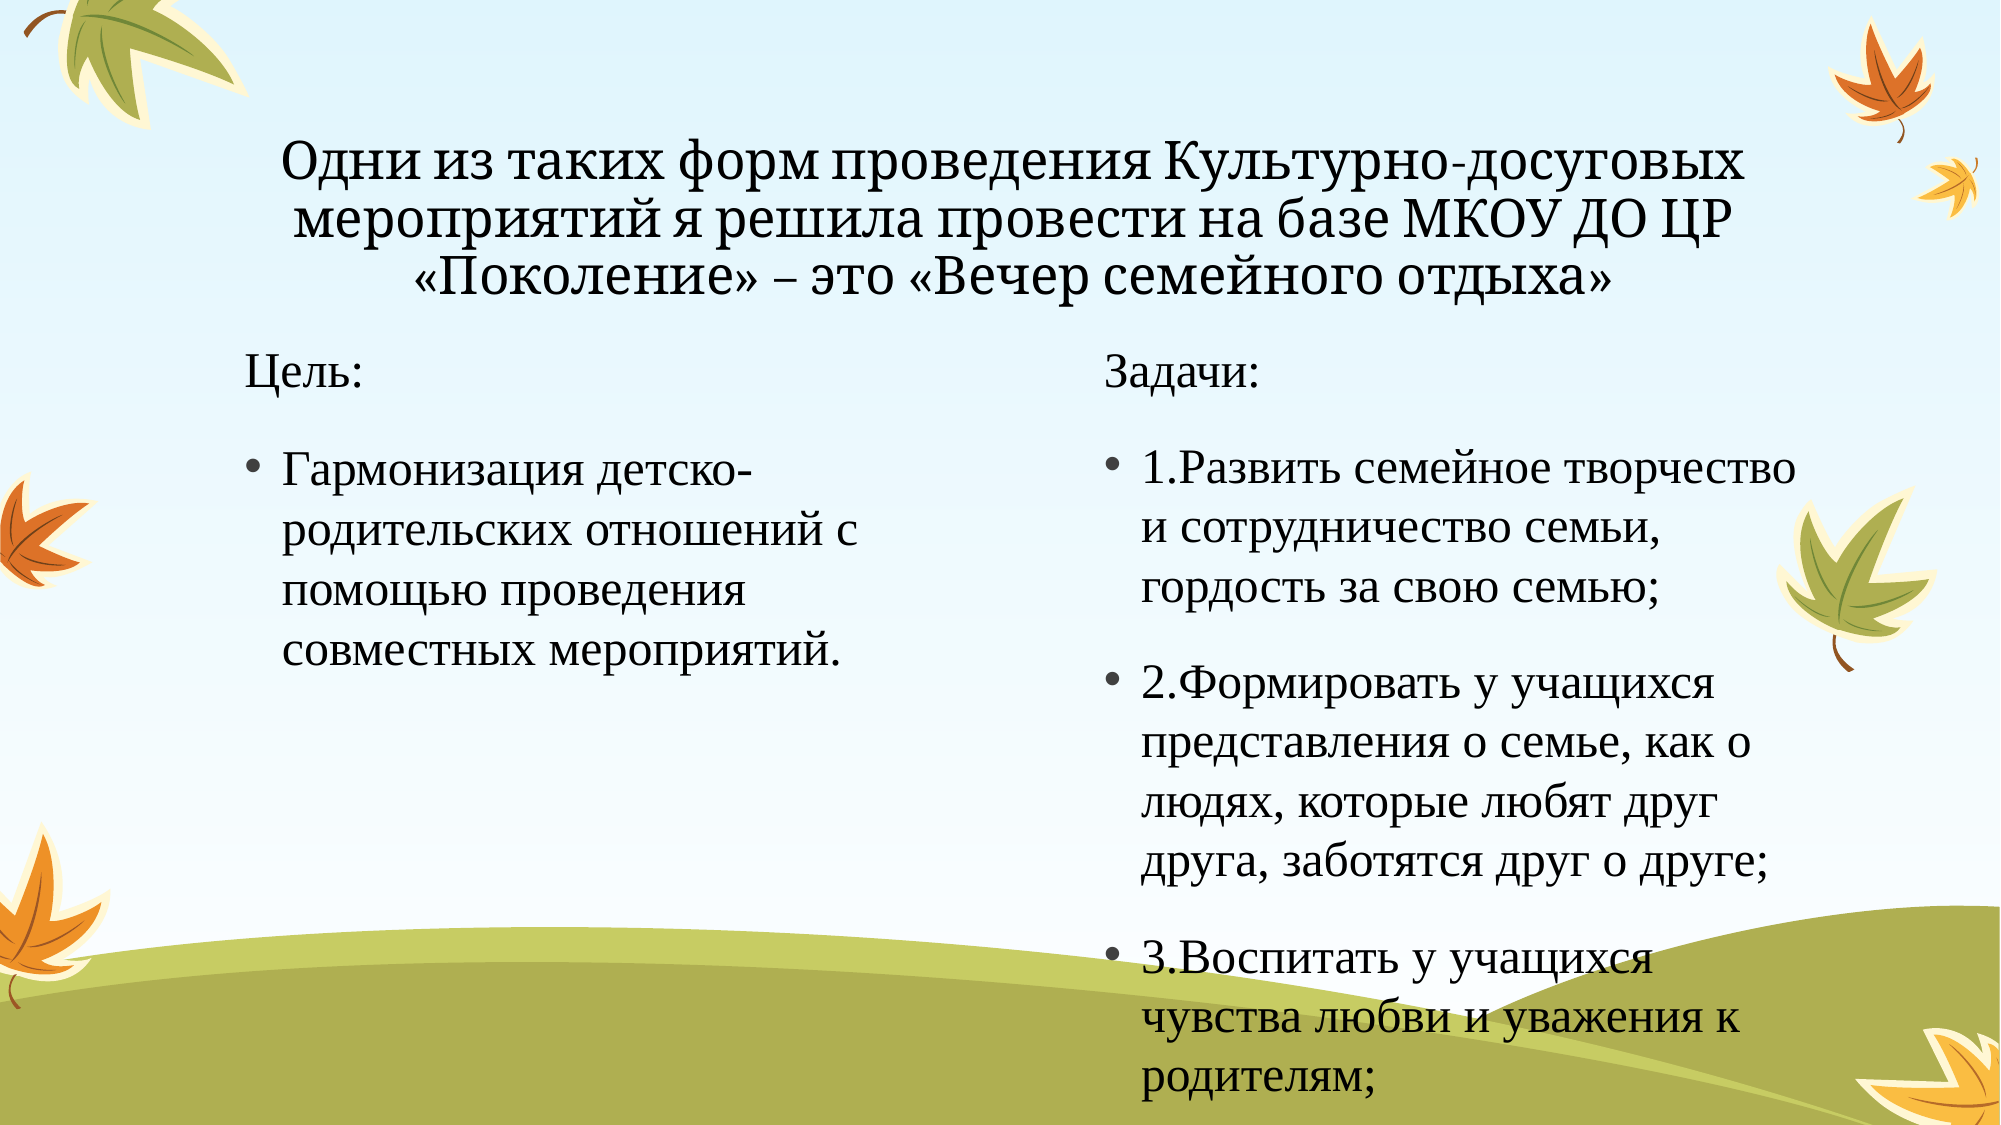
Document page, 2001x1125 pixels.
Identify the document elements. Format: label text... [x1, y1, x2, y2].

title Одни из таких форм проведения Культурно-досуговых мероприятий я решила провести на базе МКОУ ДО ЦР «Поколение» – это «Вечер семейного отдыха» [264, 111, 1763, 314]
list Задачи: 1.Развить семейное творчество и сотрудничество семьи, гордость за свою семью; 2.Формировать у учащихся представления о семье, как о людях, которые любят друг друга, заботятся друг о друге; 3.Воспитать у учащихся чувства любви и уважения к родителям; [1081, 329, 1817, 1125]
list Цель: Гармонизация детско-родительских отношений с помощью проведения совместных мероприятий. [221, 329, 957, 1007]
